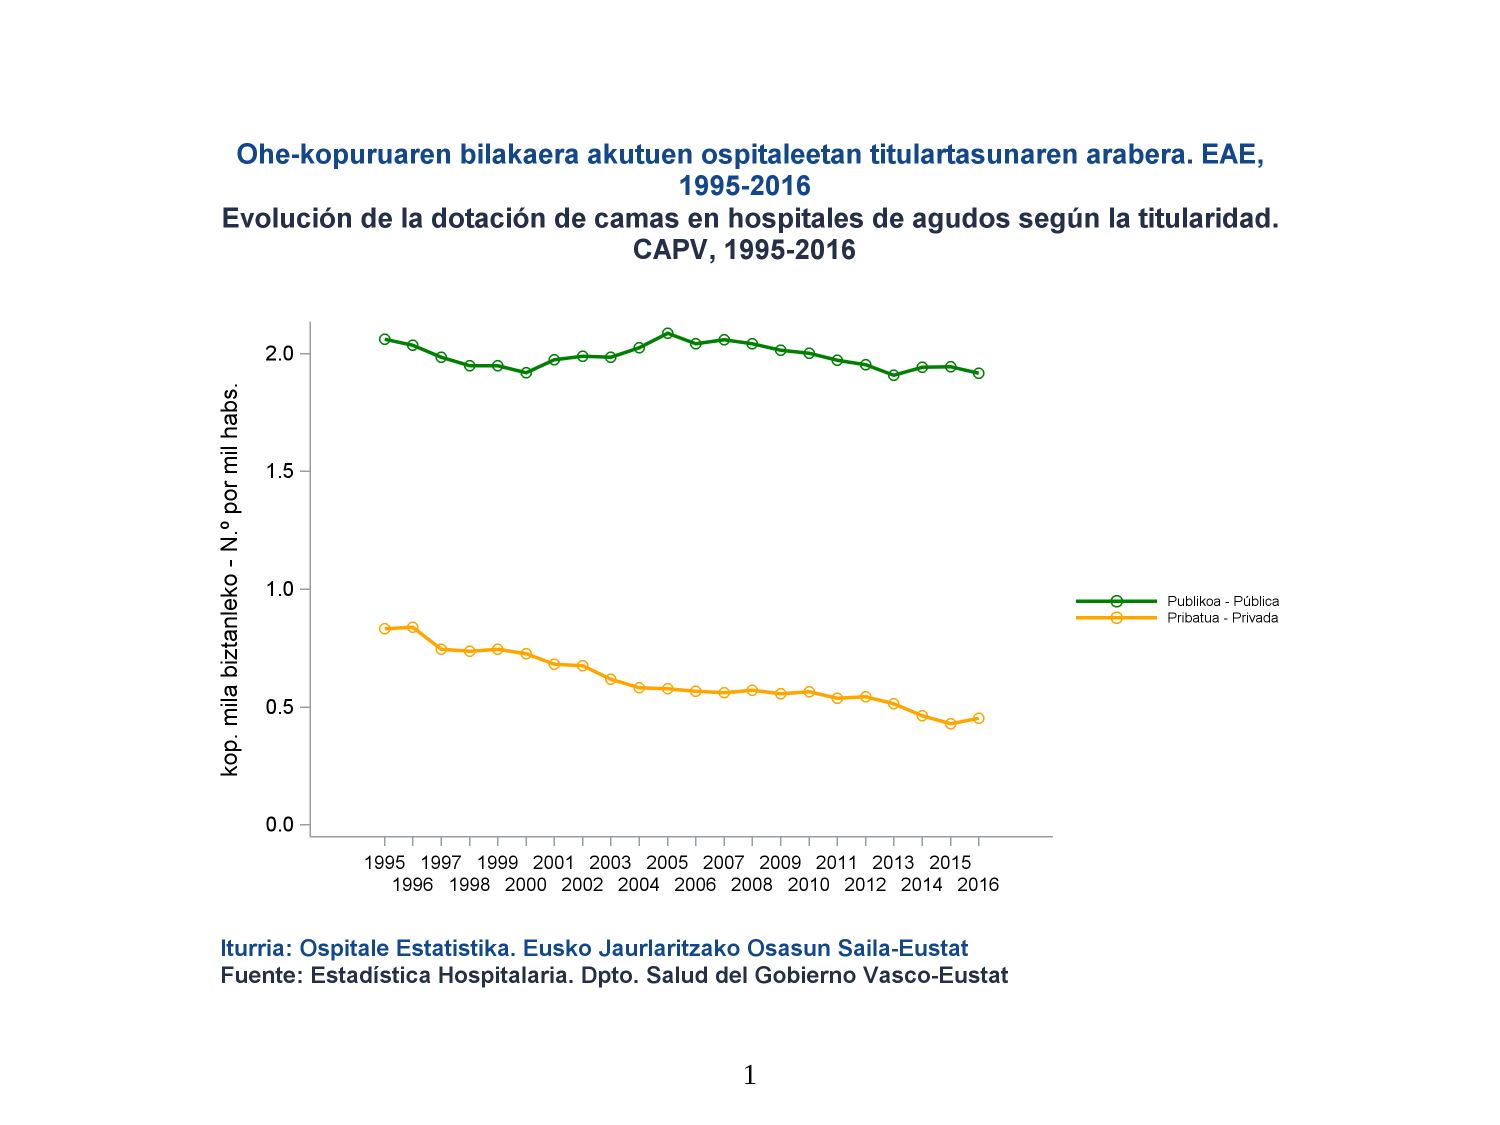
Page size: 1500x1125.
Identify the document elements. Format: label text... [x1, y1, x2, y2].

picture [159, 119, 1341, 1006]
footer 1 [512, 1042, 988, 1103]
